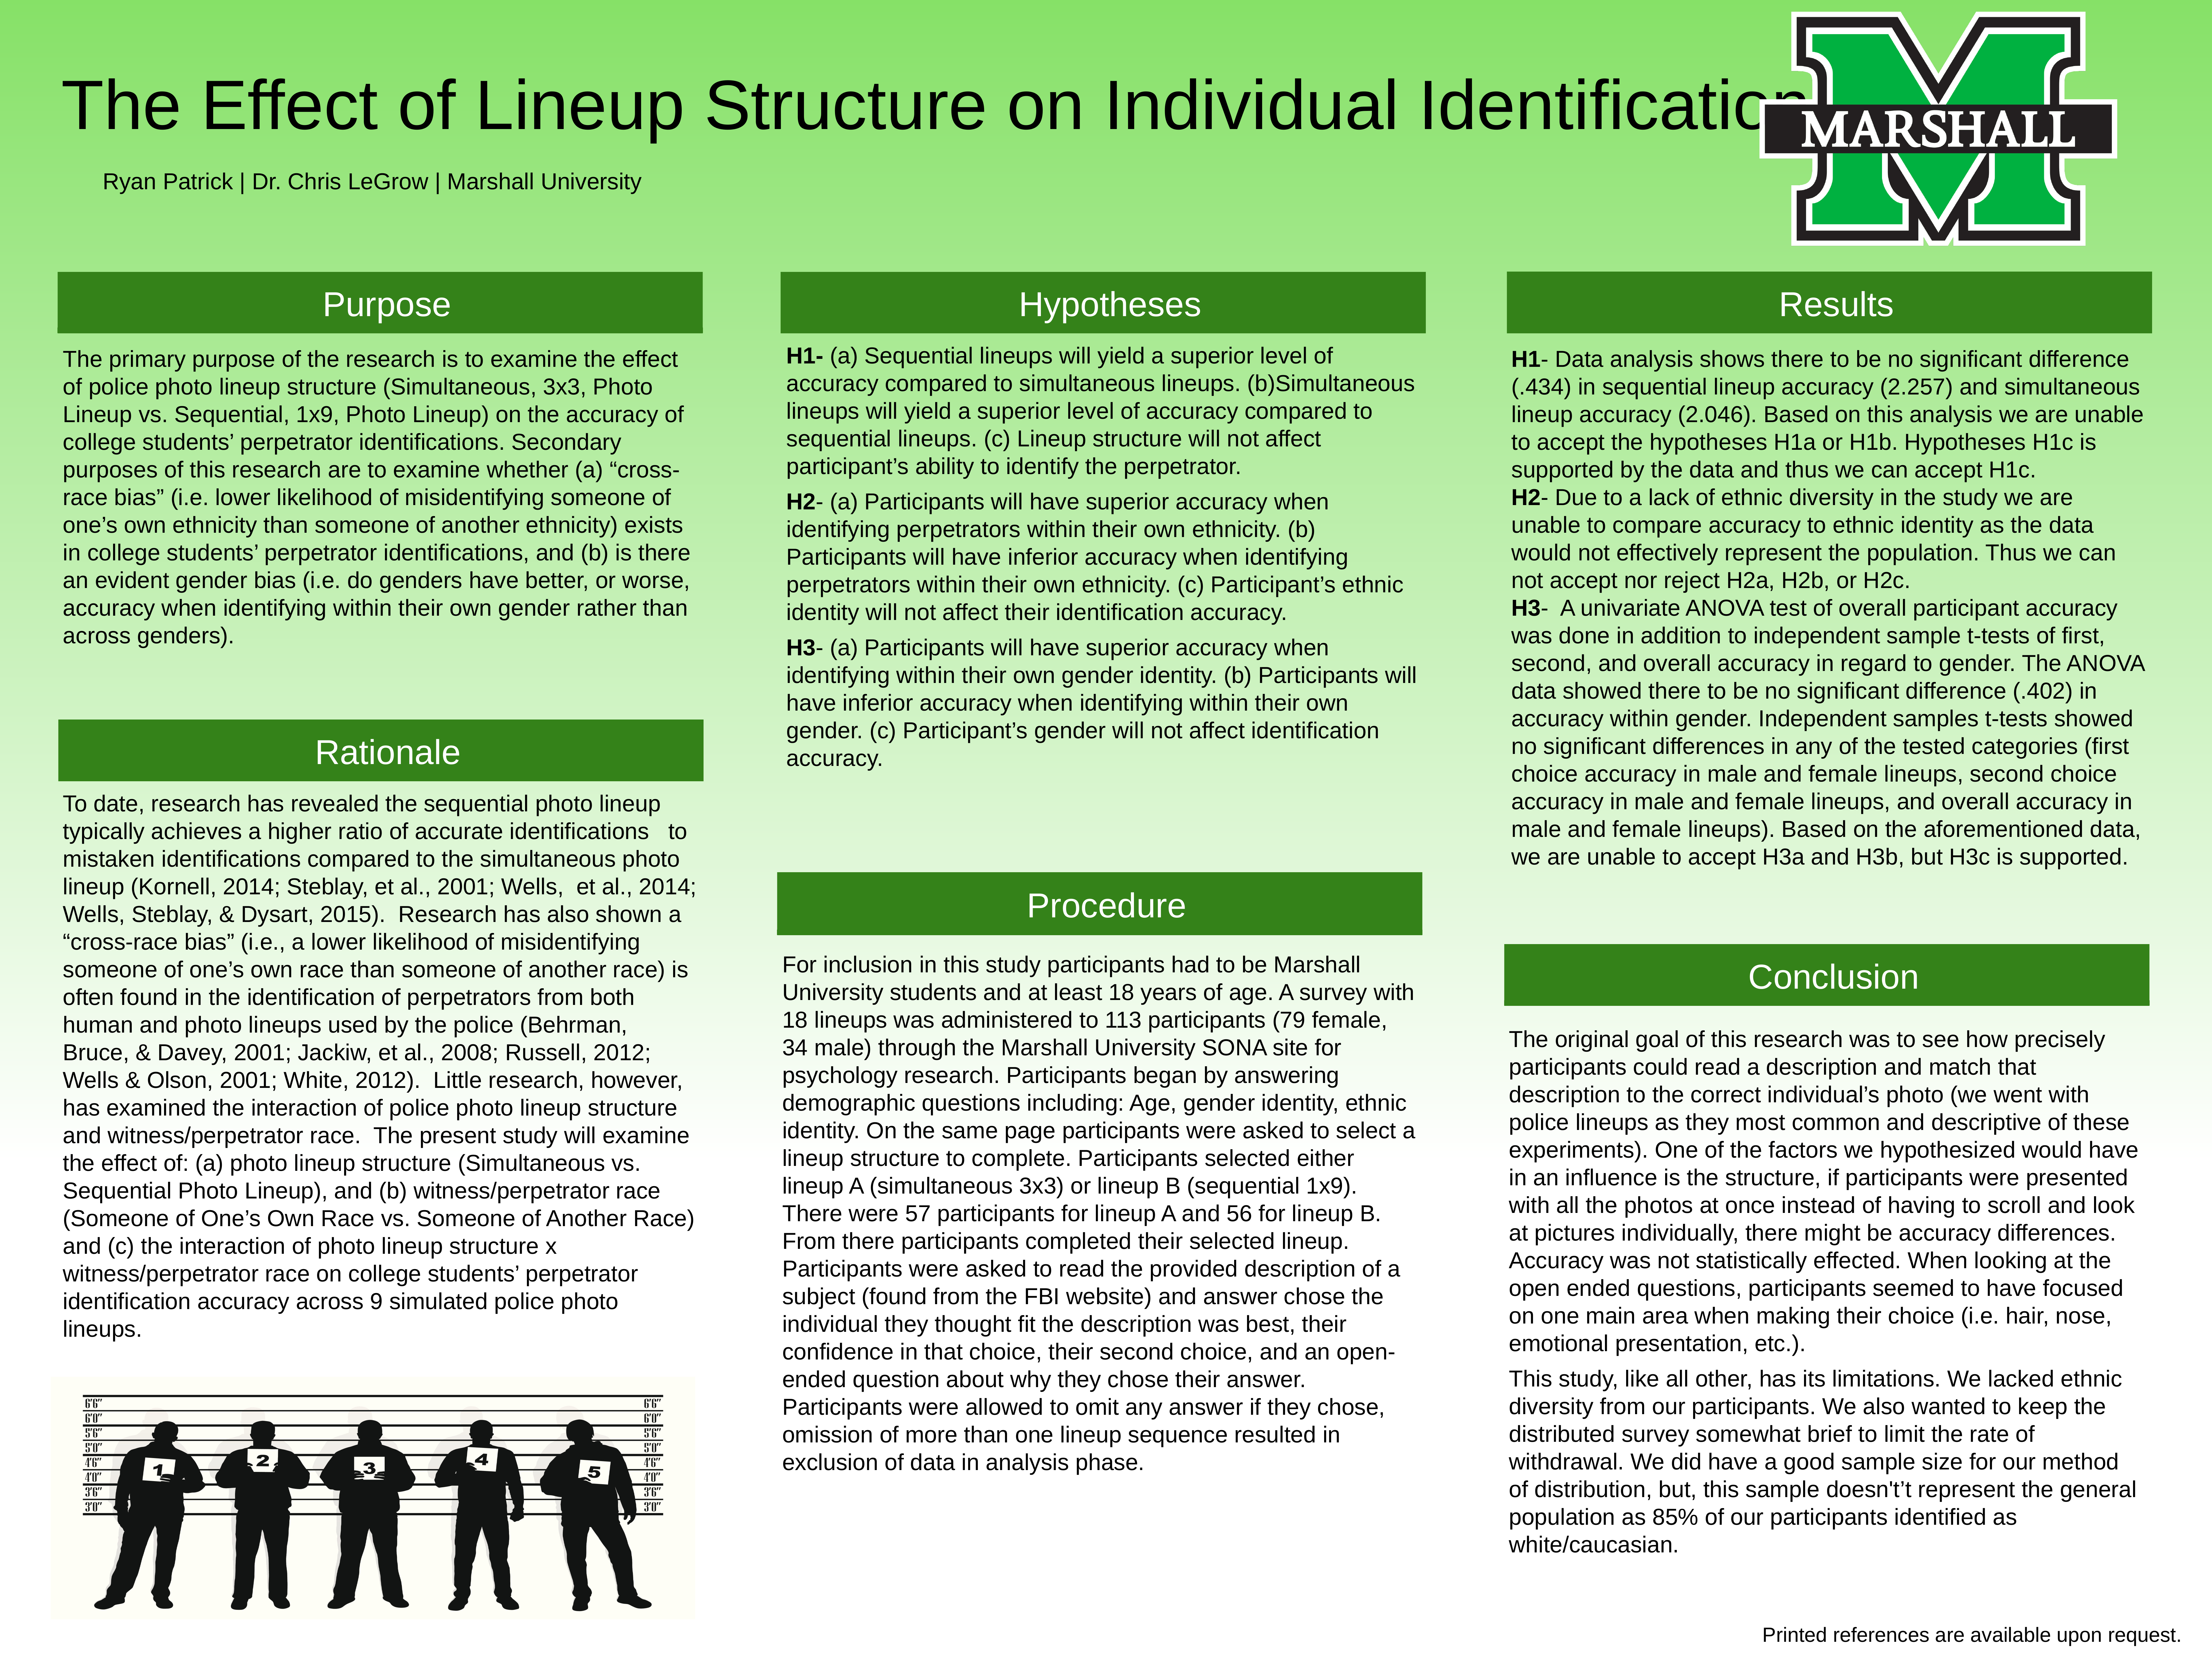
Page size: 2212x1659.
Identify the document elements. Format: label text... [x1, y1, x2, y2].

text_box For inclusion in this study participants had to be Marshall University students and at least 18 years of age. A survey with 18 lineups was administered to 113 participants (79 female, 34 male) through the Marshall University SONA site for psychology research. Participants began by answering demographic questions including: Age, gender identity, ethnic identity. On the same page participants were asked to select a lineup structure to complete. Participants selected either lineup A (simultaneous 3x3) or lineup B (sequential 1x9). There were 57 participants for lineup A and 56 for lineup B. From there participants completed their selected lineup. Participants were asked to read the provided description of a subject (found from the FBI website) and answer chose the individual they thought fit the description was best, their confidence in that choice, their second choice, and an open-ended question about why they chose their answer. Participants were allowed to omit any answer if they chose, omission of more than one lineup sequence resulted in exclusion of data in analysis phase. [778, 947, 1422, 1478]
list The original goal of this research was to see how precisely participants could read a description and match that description to the correct individual’s photo (we went with police lineups as they most common and descriptive of these experiments). One of the factors we hypothesized would have in an influence is the structure, if participants were presented with all the photos at once instead of having to scroll and look at pictures individually, there might be accuracy differences. Accuracy was not statistically effected. When looking at the open ended questions, participants seemed to have focused on one main area when making their choice (i.e. hair, nose, emotional presentation, etc.). This study, like all other, has its limitations. We lacked ethnic diversity from our participants. We also wanted to keep the distributed survey somewhat brief to limit the rate of withdrawal. We did have a good sample size for our method of distribution, but, this sample doesn't’t represent the general population as 85% of our participants identified as white/caucasian. [1504, 1015, 2150, 1657]
list Procedure [777, 872, 1422, 935]
text_box H1- Data analysis shows there to be no significant difference (.434) in sequential lineup accuracy (2.257) and simultaneous lineup accuracy (2.046). Based on this analysis we are unable to accept the hypotheses H1a or H1b. Hypotheses H1c is supported by the data and thus we can accept H1c. H2- Due to a lack of ethnic diversity in the study we are unable to compare accuracy to ethnic identity as the data would not effectively represent the population. Thus we can not accept nor reject H2a, H2b, or H2c. H3- A univariate ANOVA test of overall participant accuracy was done in addition to independent sample t-tests of first, second, and overall accuracy in regard to gender. The ANOVA data showed there to be no significant difference (.402) in accuracy within gender. Independent samples t-tests showed no significant differences in any of the tested categories (first choice accuracy in male and female lineups, second choice accuracy in male and female lineups, and overall accuracy in male and female lineups). Based on the aforementioned data, we are unable to accept H3a and H3b, but H3c is supported. [1507, 342, 2150, 935]
picture [1758, 0, 2119, 271]
title The Effect of Lineup Structure on Individual Identification [57, 0, 1758, 147]
list Conclusion [1504, 944, 2150, 1006]
list Rationale [58, 720, 704, 781]
list H1- (a) Sequential lineups will yield a superior level of accuracy compared to simultaneous lineups. (b)Simultaneous lineups will yield a superior level of accuracy compared to sequential lineups. (c) Lineup structure will not affect participant’s ability to identify the perpetrator. H2- (a) Participants will have superior accuracy when identifying perpetrators within their own ethnicity. (b) Participants will have inferior accuracy when identifying perpetrators within their own ethnicity. (c) Participant’s ethnic identity will not affect their identification accuracy. H3- (a) Participants will have superior accuracy when identifying within their own gender identity. (b) Participants will have inferior accuracy when identifying within their own gender. (c) Participant’s gender will not affect identification accuracy. [782, 338, 1426, 781]
text_box To date, research has revealed the sequential photo lineup typically achieves a higher ratio of accurate identifications to mistaken identifications compared to the simultaneous photo lineup (Kornell, 2014; Steblay, et al., 2001; Wells, et al., 2014; Wells, Steblay, & Dysart, 2015). Research has also shown a “cross-race bias” (i.e., a lower likelihood of misidentifying someone of one’s own race than someone of another race) is often found in the identification of perpetrators from both human and photo lineups used by the police (Behrman, Bruce, & Davey, 2001; Jackiw, et al., 2008; Russell, 2012; Wells & Olson, 2001; White, 2012). Little research, however, has examined the interaction of police photo lineup structure and witness/perpetrator race. The present study will examine the effect of: (a) photo lineup structure (Simultaneous vs. Sequential Photo Lineup), and (b) witness/perpetrator race (Someone of One’s Own Race vs. Someone of Another Race) and (c) the interaction of photo lineup structure x witness/perpetrator race on college students’ perpetrator identification accuracy across 9 simulated police photo lineups. [58, 786, 702, 1355]
list Hypotheses [780, 272, 1426, 333]
list Printed references are available upon request. [1758, 1619, 2212, 1659]
list Ryan Patrick | Dr. Chris LeGrow | Marshall University [57, 164, 1578, 197]
picture [51, 1377, 695, 1619]
list Results [1507, 272, 2152, 333]
list Purpose [57, 272, 703, 333]
list The primary purpose of the research is to examine the effect of police photo lineup structure (Simultaneous, 3x3, Photo Lineup vs. Sequential, 1x9, Photo Lineup) on the accuracy of college students’ perpetrator identifications. Secondary purposes of this research are to examine whether (a) “cross-race bias” (i.e. lower likelihood of misidentifying someone of one’s own ethnicity than someone of another ethnicity) exists in college students’ perpetrator identifications, and (b) is there an evident gender bias (i.e. do genders have better, or worse, accuracy when identifying within their own gender rather than across genders). [58, 342, 703, 659]
